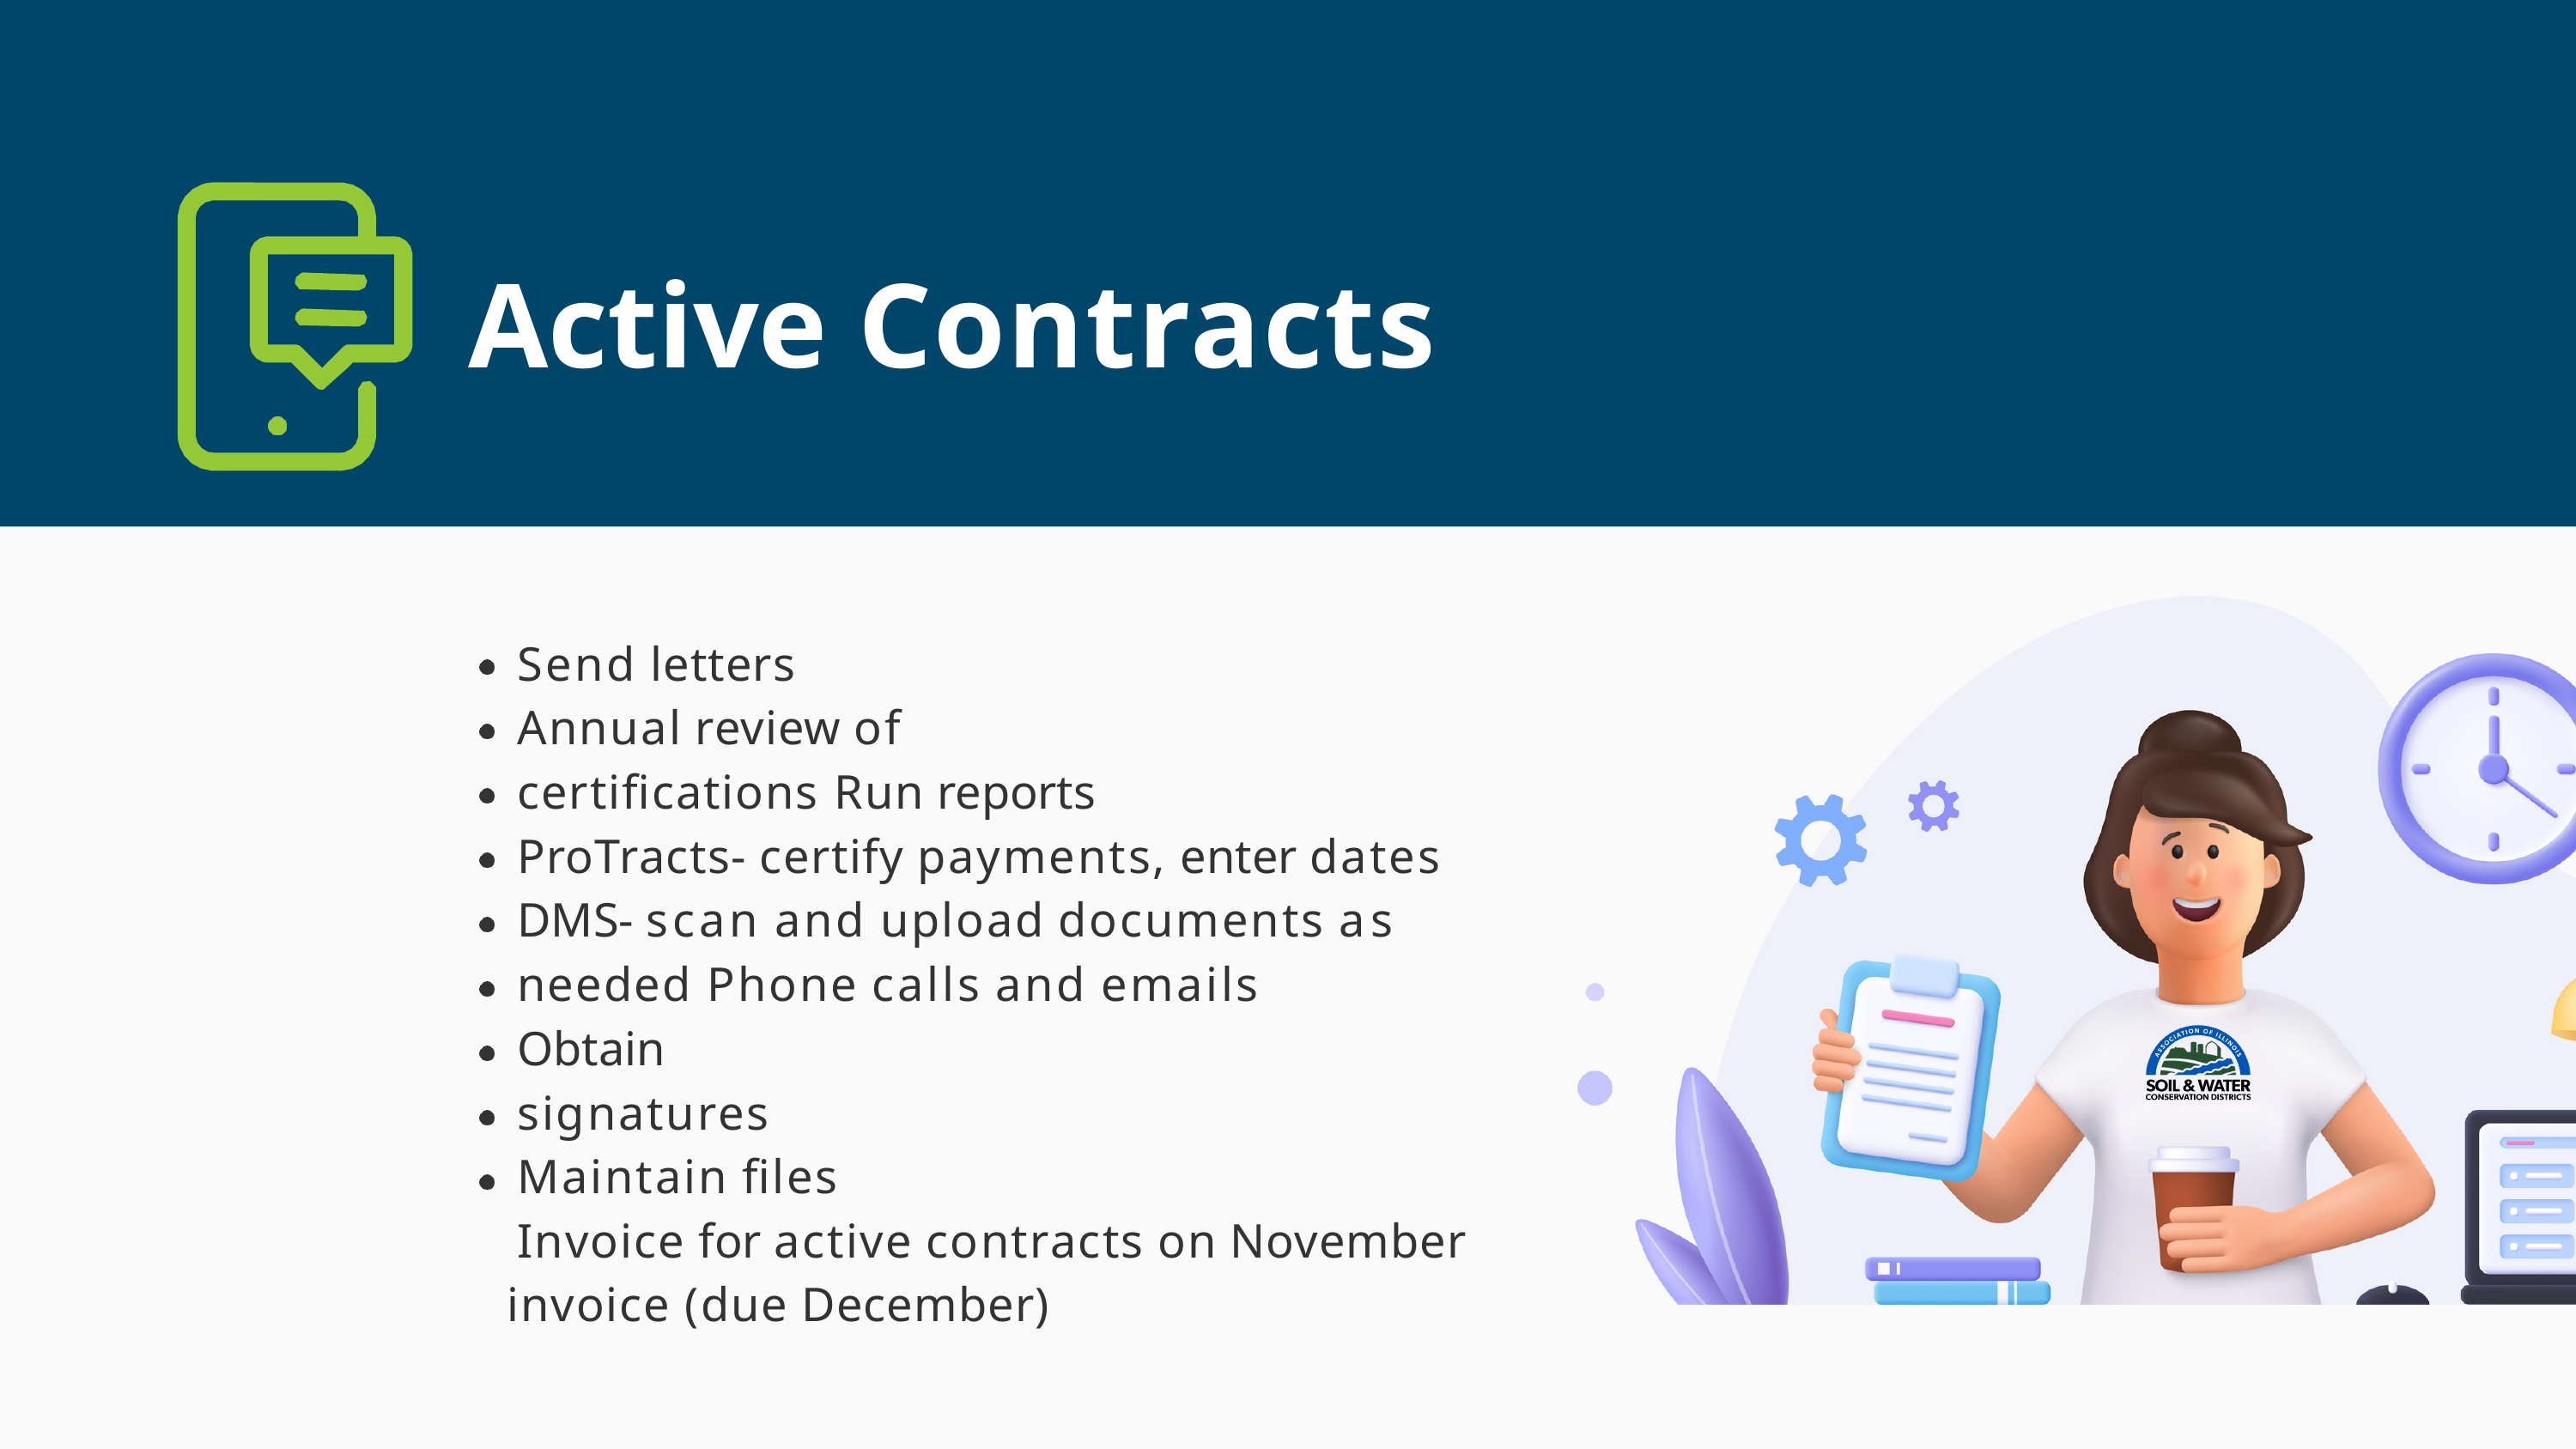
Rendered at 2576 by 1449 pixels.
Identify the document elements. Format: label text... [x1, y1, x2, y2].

picture [479, 723, 495, 739]
title Active Contracts [465, 197, 2408, 494]
picture [269, 417, 286, 434]
picture [479, 787, 495, 803]
picture [479, 1173, 495, 1190]
text_box Send letters Annual review of certifications Run reports ProTracts- certify payments, enter dates DMS- scan and upload documents as needed Phone calls and emails Obtain signatures Maintain files Invoice for active contracts on November invoice (due December) [505, 623, 1527, 1331]
picture [479, 1045, 495, 1061]
picture [479, 658, 495, 675]
picture [1577, 595, 2576, 1305]
picture [479, 852, 495, 868]
picture [479, 980, 495, 997]
picture [479, 916, 495, 932]
picture [479, 1109, 495, 1125]
